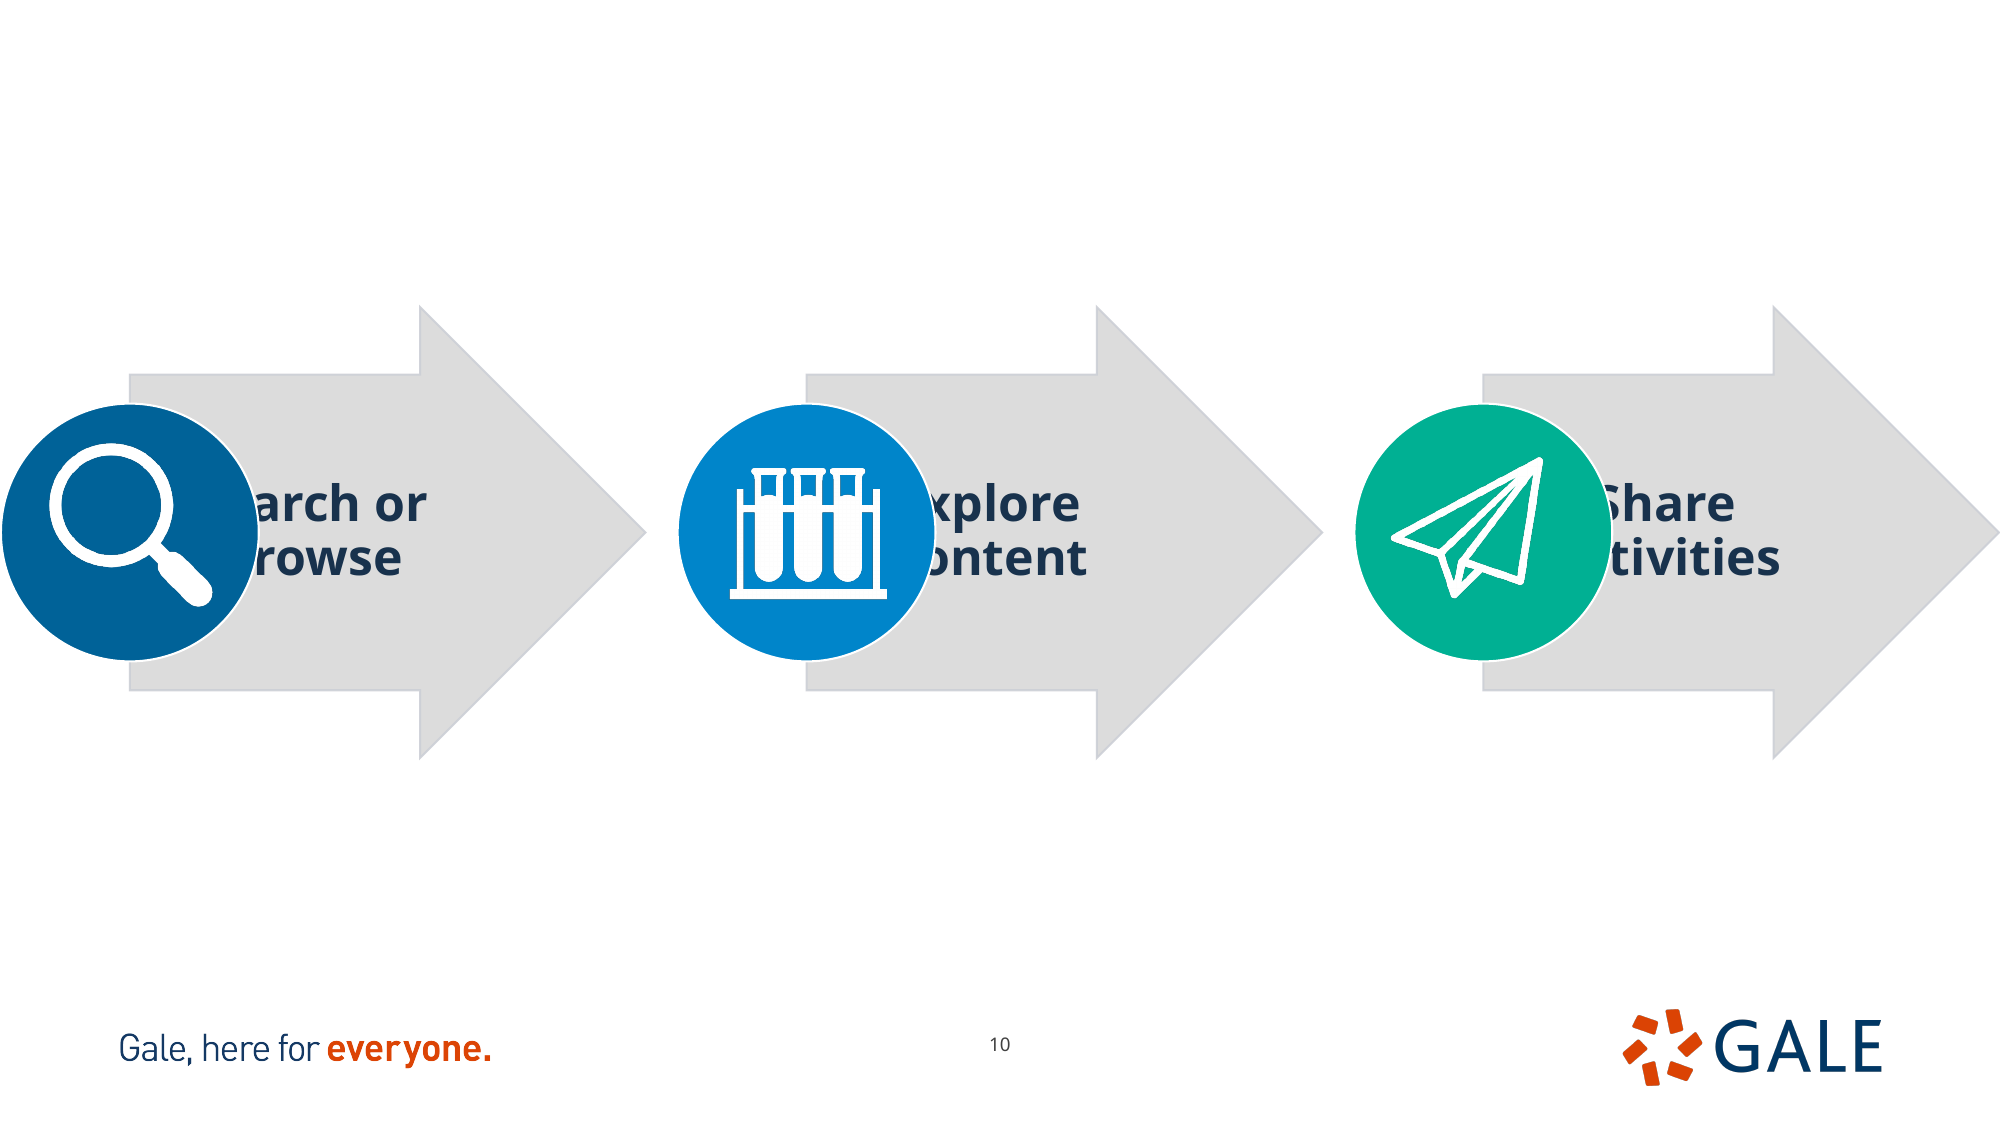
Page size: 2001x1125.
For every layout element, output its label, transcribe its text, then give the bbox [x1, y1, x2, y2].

picture [1622, 1026, 1882, 1086]
picture [1375, 436, 1558, 619]
picture [730, 469, 886, 599]
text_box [0, 39, 2000, 1026]
picture [91, 1026, 529, 1086]
picture [31, 425, 230, 624]
slide_number 10 [969, 1026, 1031, 1086]
